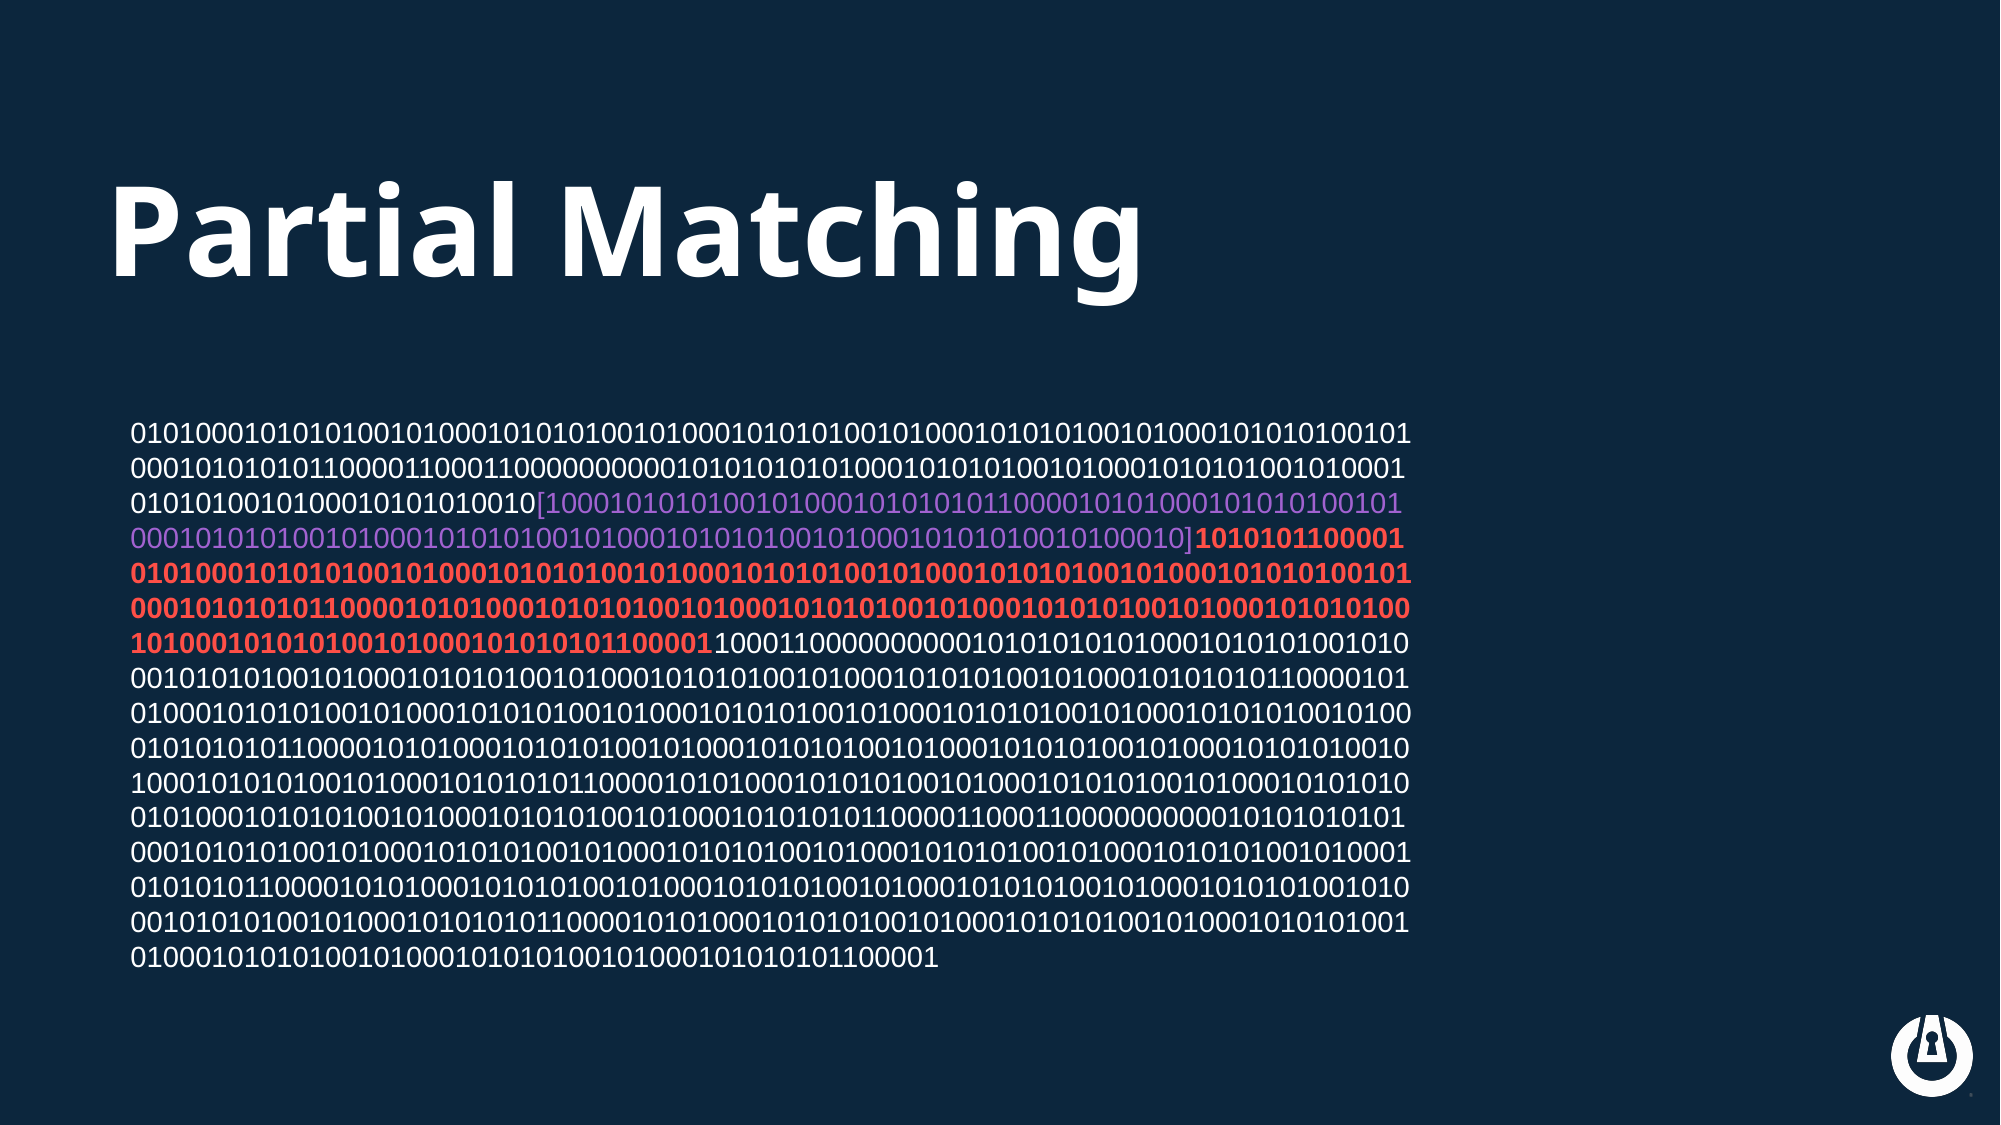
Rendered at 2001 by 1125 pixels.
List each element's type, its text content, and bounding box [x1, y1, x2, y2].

text_box 010100010101010010100010101010010100010101010010100010101010010100010101010010100010101010110000110001100000000001010101010100010101010010100010101010010100010101010010100010101010010[1000101010100101000101010101100001010100010101010010100010101010010100010101010010100010101010010100010101010010100010]10101011000010101000101010100101000101010100101000101010100101000101010100101000101010100101000101010101100001010100010101010010100010101010010100010101010010100010101010010100010101010010100010101010110000110001100000000001010101010100010101010010100010101010010100010101010010100010101010010100010101010010100010101010110000101010001010101001010001010101001010001010101001010001010101001010001010101001010001010101011000010101000101010100101000101010100101000101010100101000101010100101000101010100101000101010101100001010100010101010010100010101010010100010101010010100010101010010100010101010010100010101010110000110001100000000001010101010100010101010010100010101010010100010101010010100010101010010100010101010010100010101010110000101010001010101001010001010101001010001010101001010001010101001010001010101001010001010101011000010101000101010100101000101010100101000101010100101000101010100101000101010100101000101010101100001 [115, 406, 1434, 1121]
picture [1891, 1015, 1973, 1097]
title Partial Matching [90, 50, 1539, 422]
